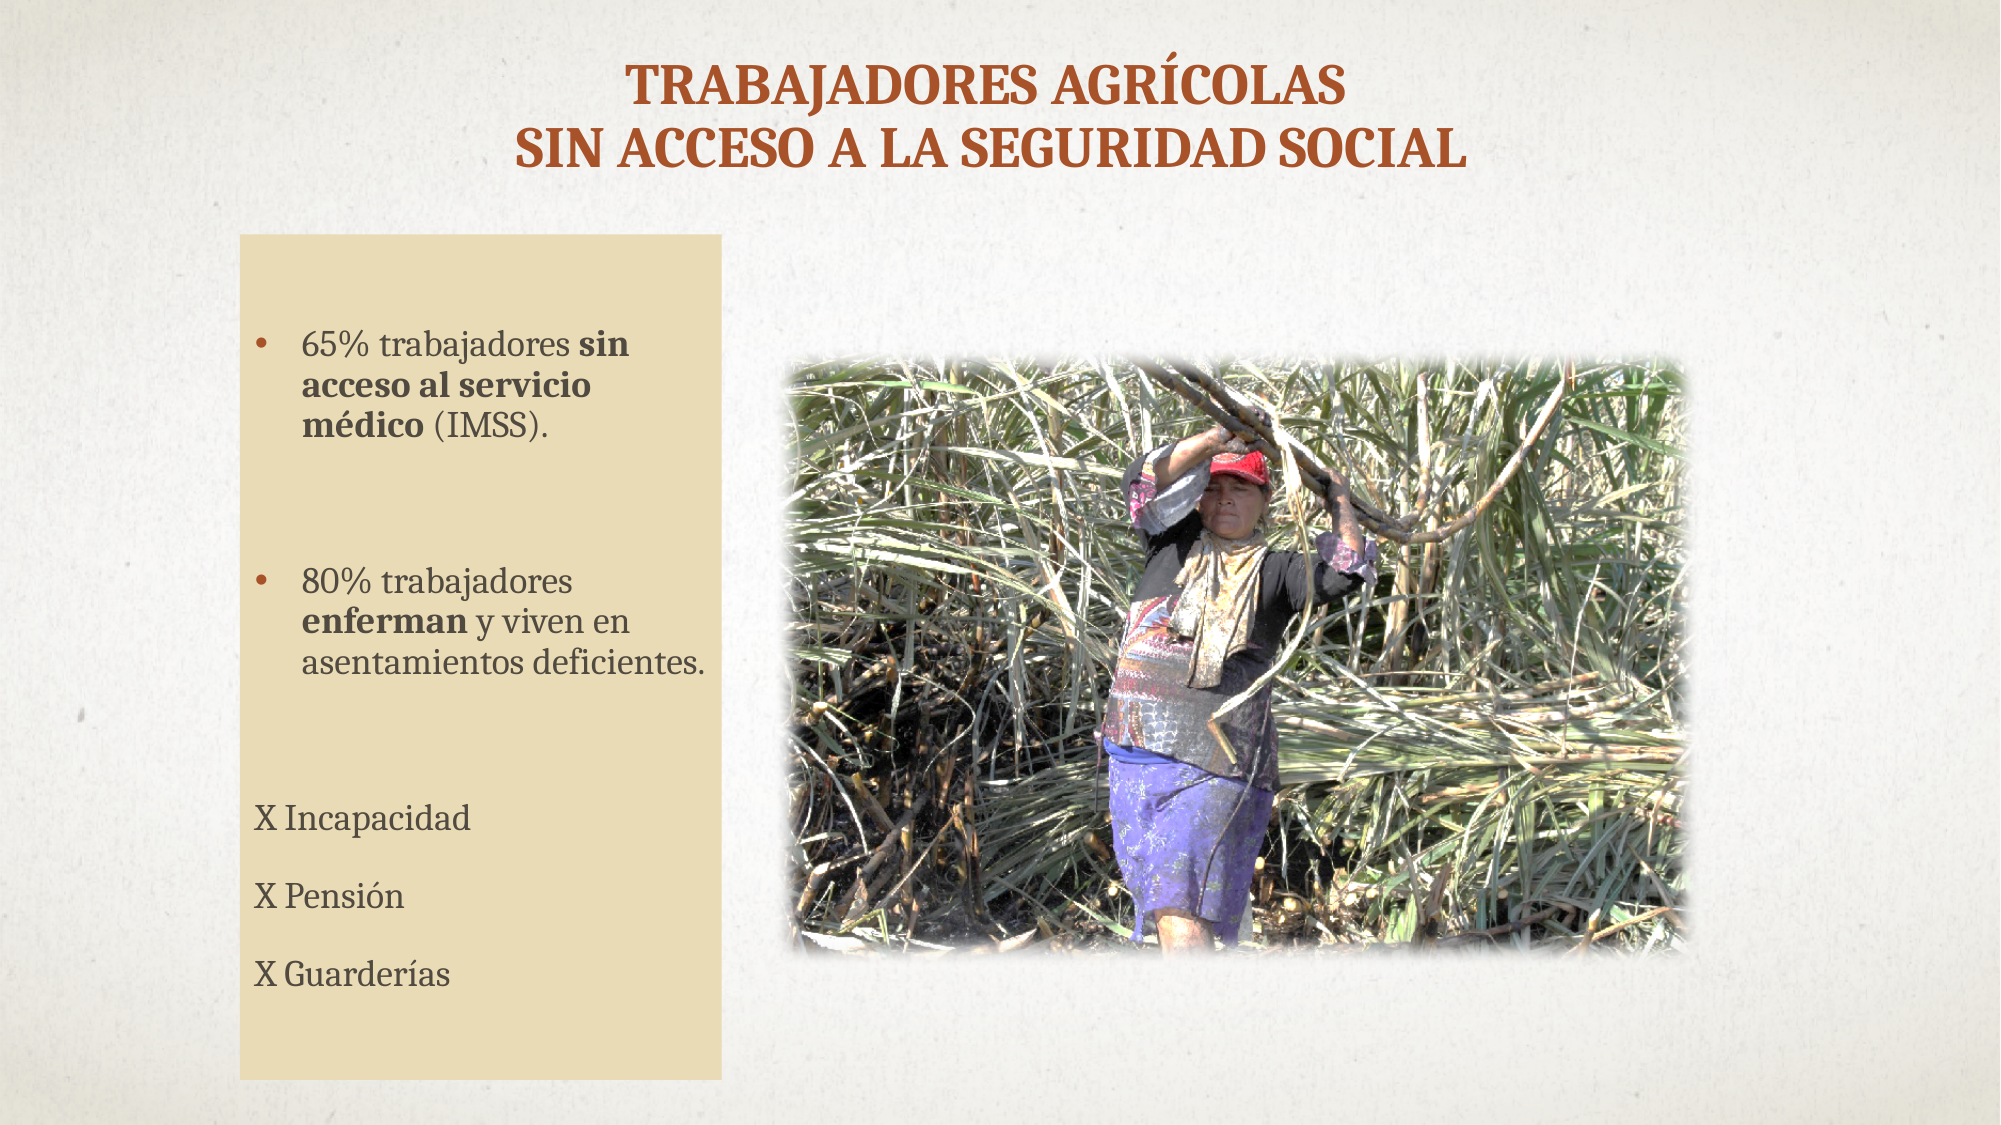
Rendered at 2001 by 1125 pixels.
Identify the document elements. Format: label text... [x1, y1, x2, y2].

picture [0, 0, 2001, 1125]
title Trabajadores agrÍcolas Sin acceso a la seguridad social [204, 0, 1780, 188]
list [775, 348, 1699, 965]
list 65% trabajadores sin acceso al servicio médico (IMSS). 80% trabajadores enferman y viven en asentamientos deficientes. X Incapacidad X Pensión X Guarderías [239, 234, 722, 1080]
